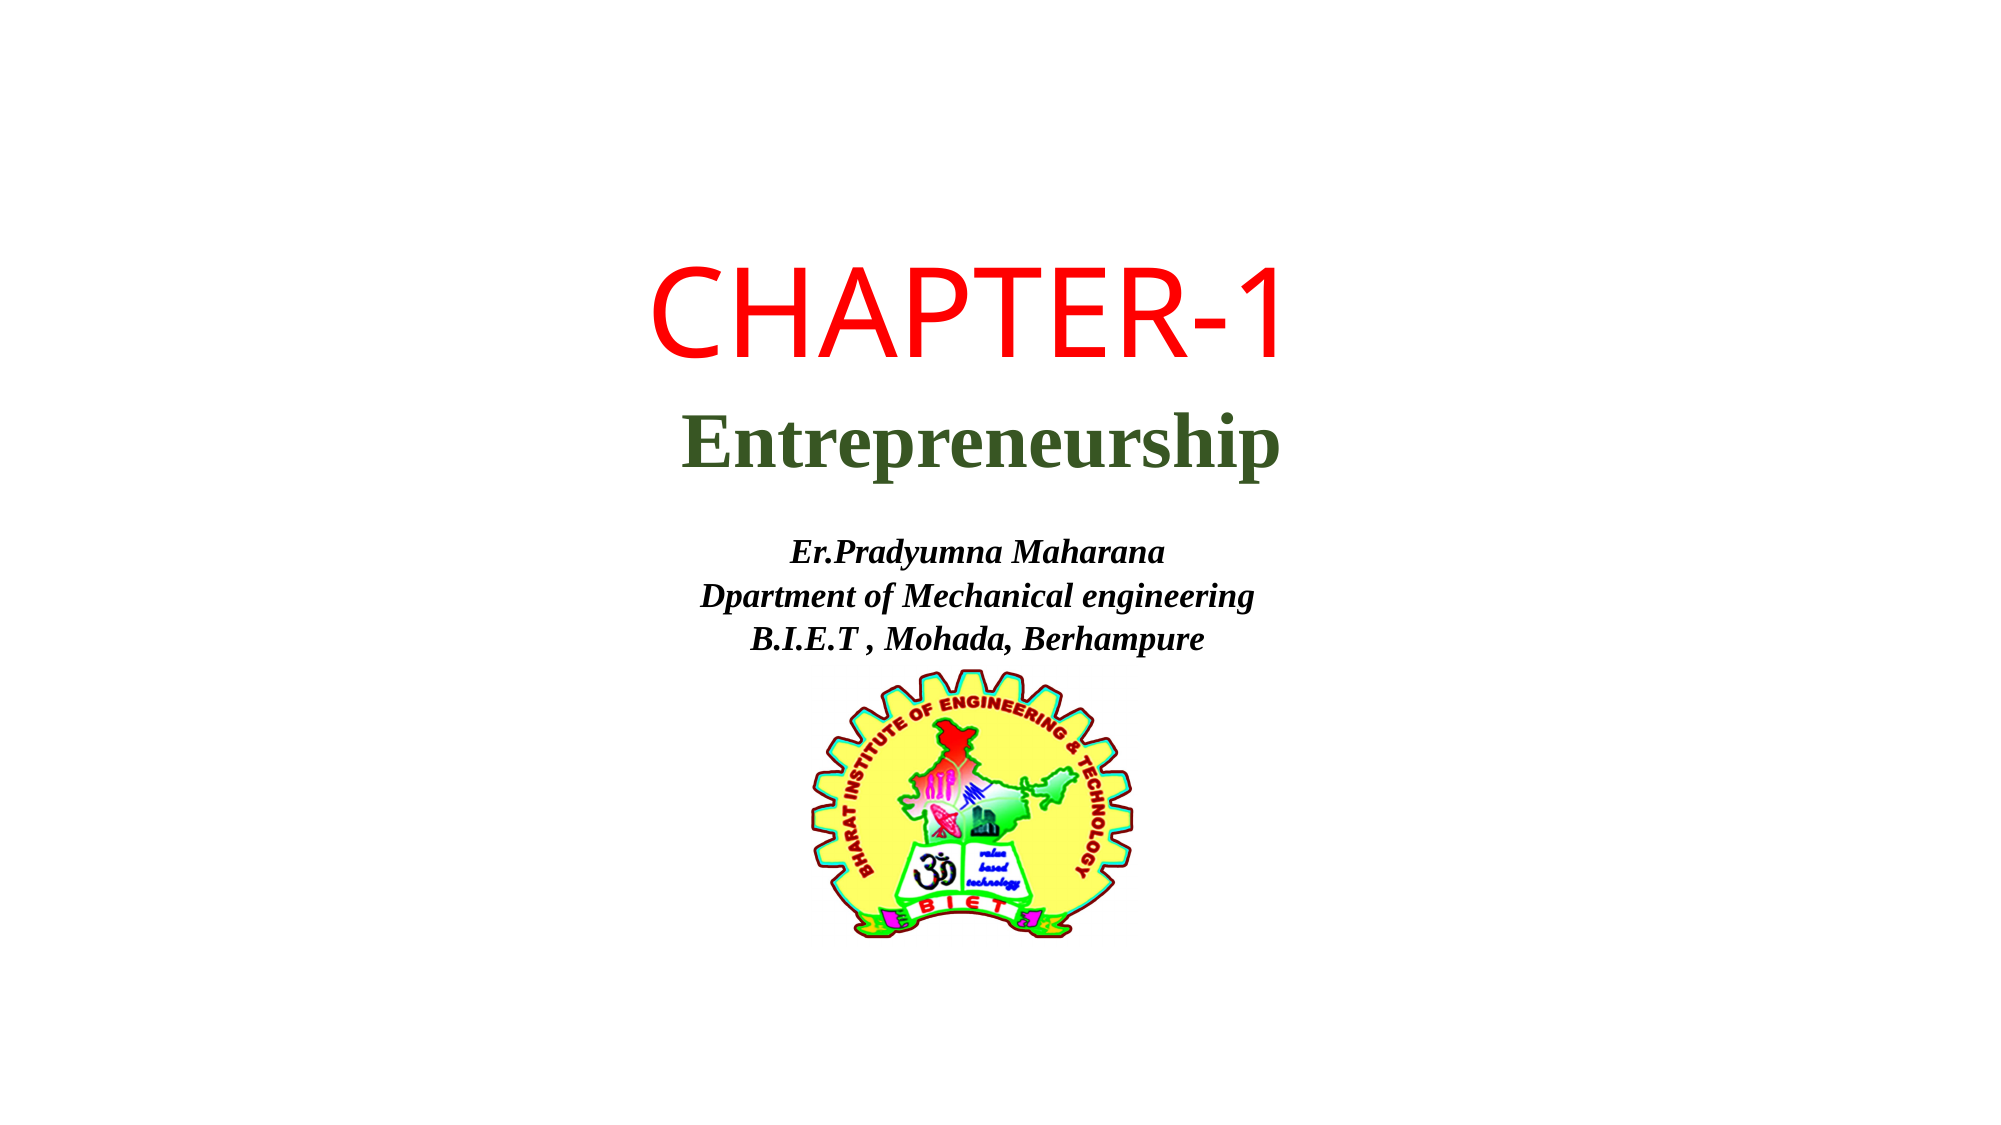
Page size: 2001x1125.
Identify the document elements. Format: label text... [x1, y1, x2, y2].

title CHAPTER-1 [224, 0, 1725, 392]
subtitle Entrepreneurship Er.Pradyumna Maharana Dpartment of Mechanical engineering B.I.E.T , Mohada, Berhampure [230, 391, 1725, 666]
picture [811, 665, 1138, 947]
